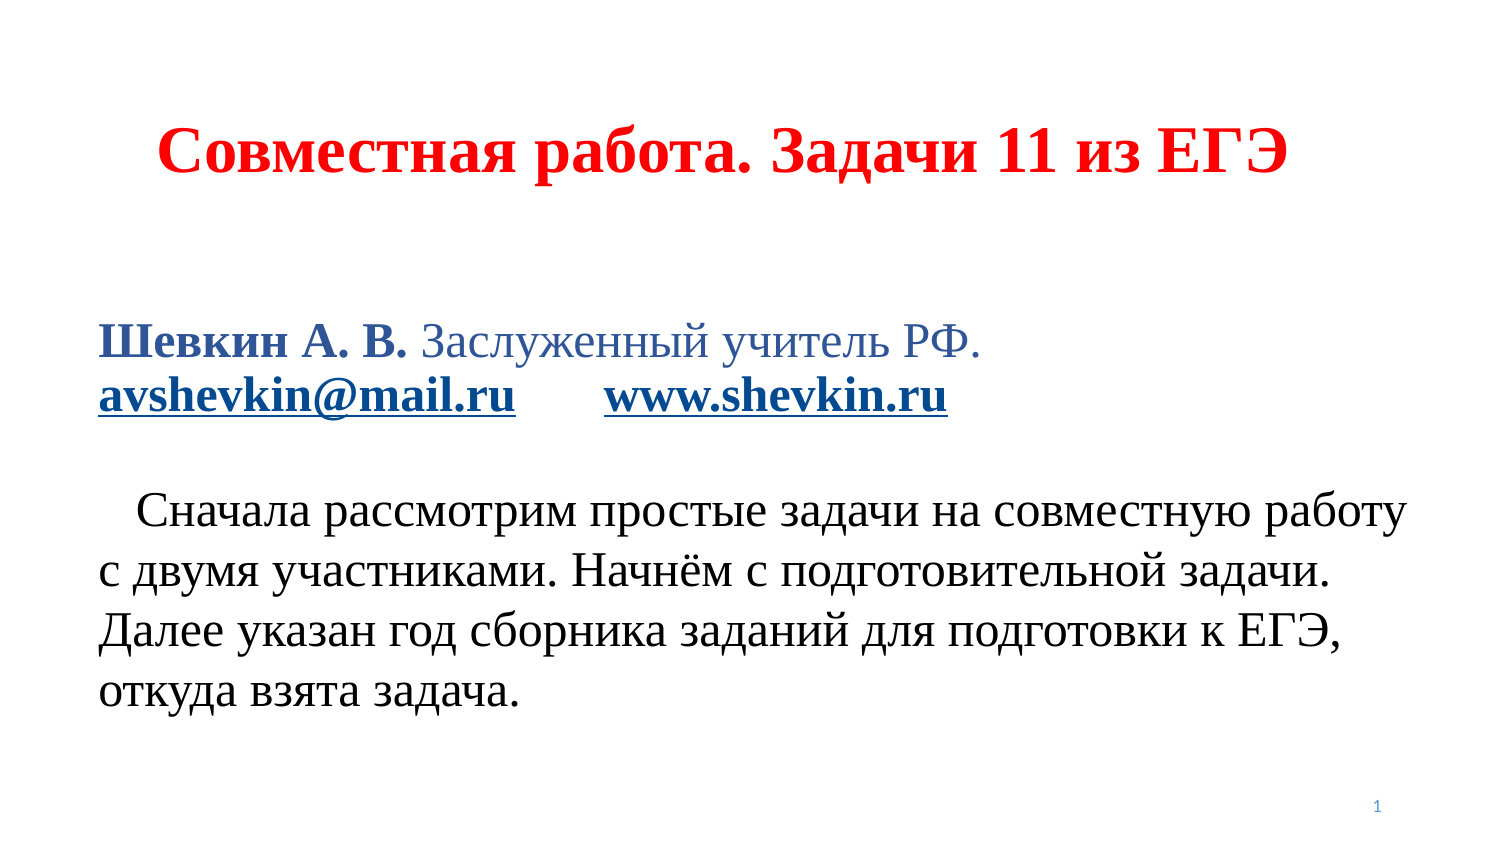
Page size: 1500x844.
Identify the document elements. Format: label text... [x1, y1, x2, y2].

title Совместная работа. Задачи 11 из ЕГЭ [83, 75, 1365, 238]
subtitle Шевкин А. В. Заслуженный учитель РФ. avshevkin@mail.ru www.shevkin.ru Сначала рассмотрим простые задачи на совместную работу с двумя участниками. Начнём с подготовительной задачи. Далее указан год сборника заданий для подготовки к ЕГЭ, откуда взята задача. [83, 253, 1459, 718]
slide_number 1 [1059, 782, 1397, 827]
